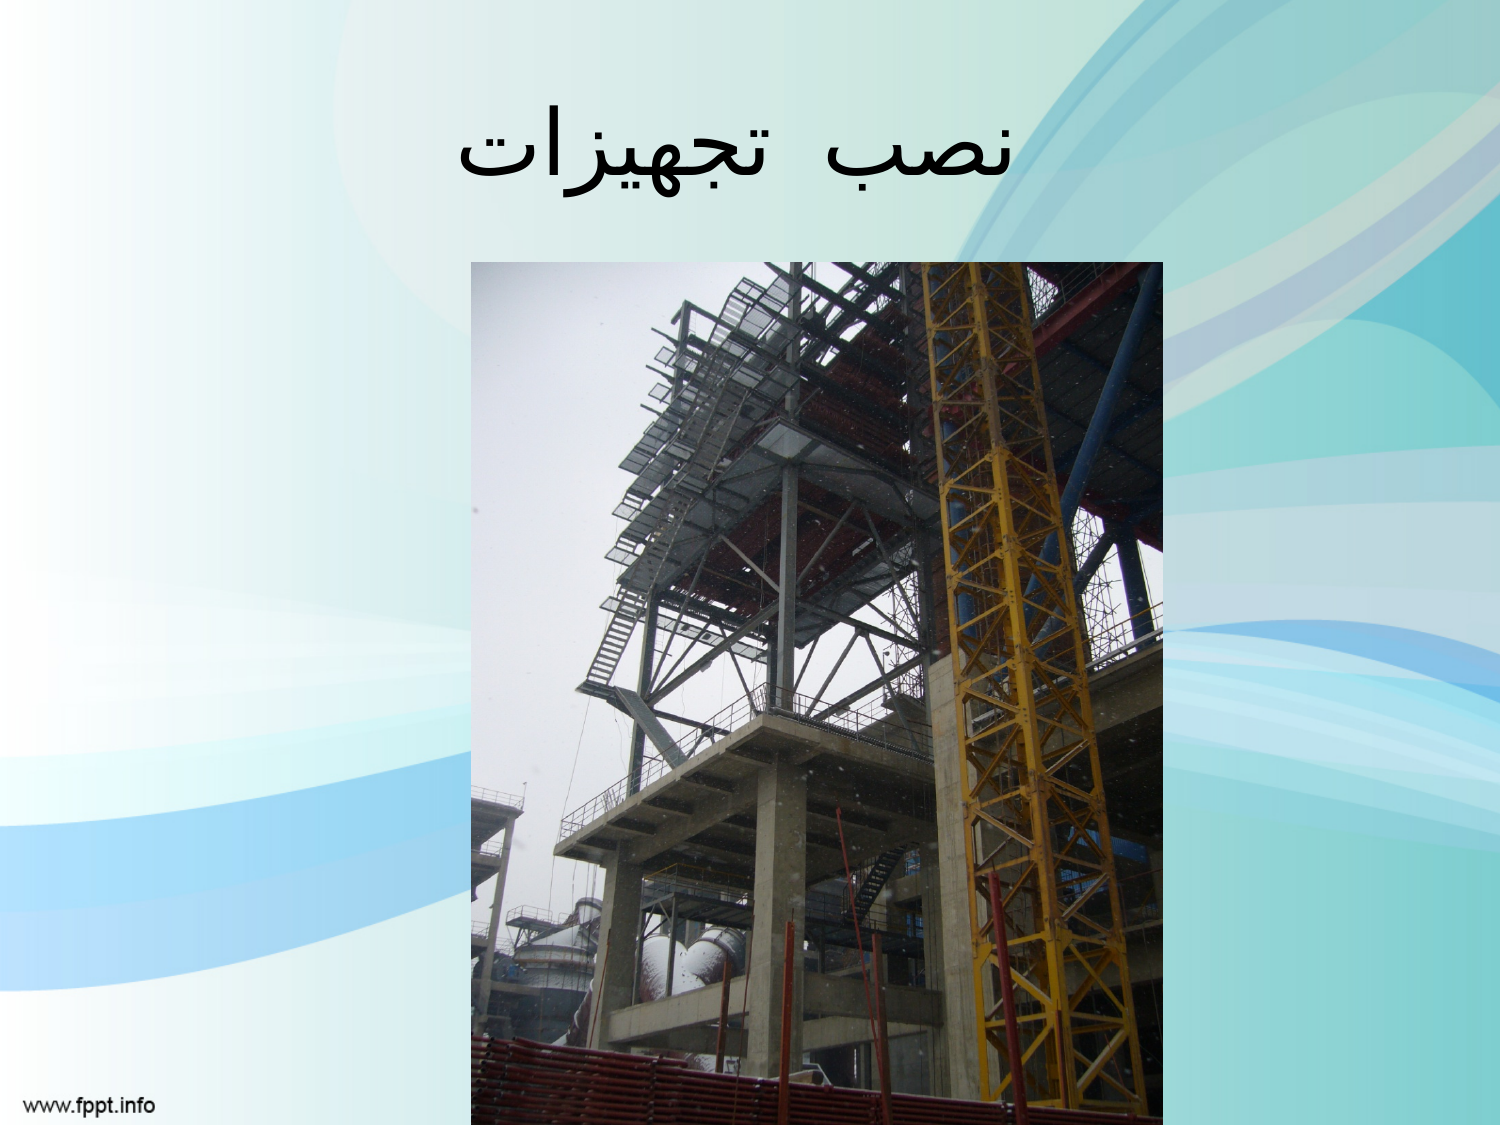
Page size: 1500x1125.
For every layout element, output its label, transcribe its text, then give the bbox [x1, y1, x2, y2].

title نصب تجهیزات [74, 44, 1426, 233]
picture [0, 0, 1500, 1125]
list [471, 262, 1163, 1125]
